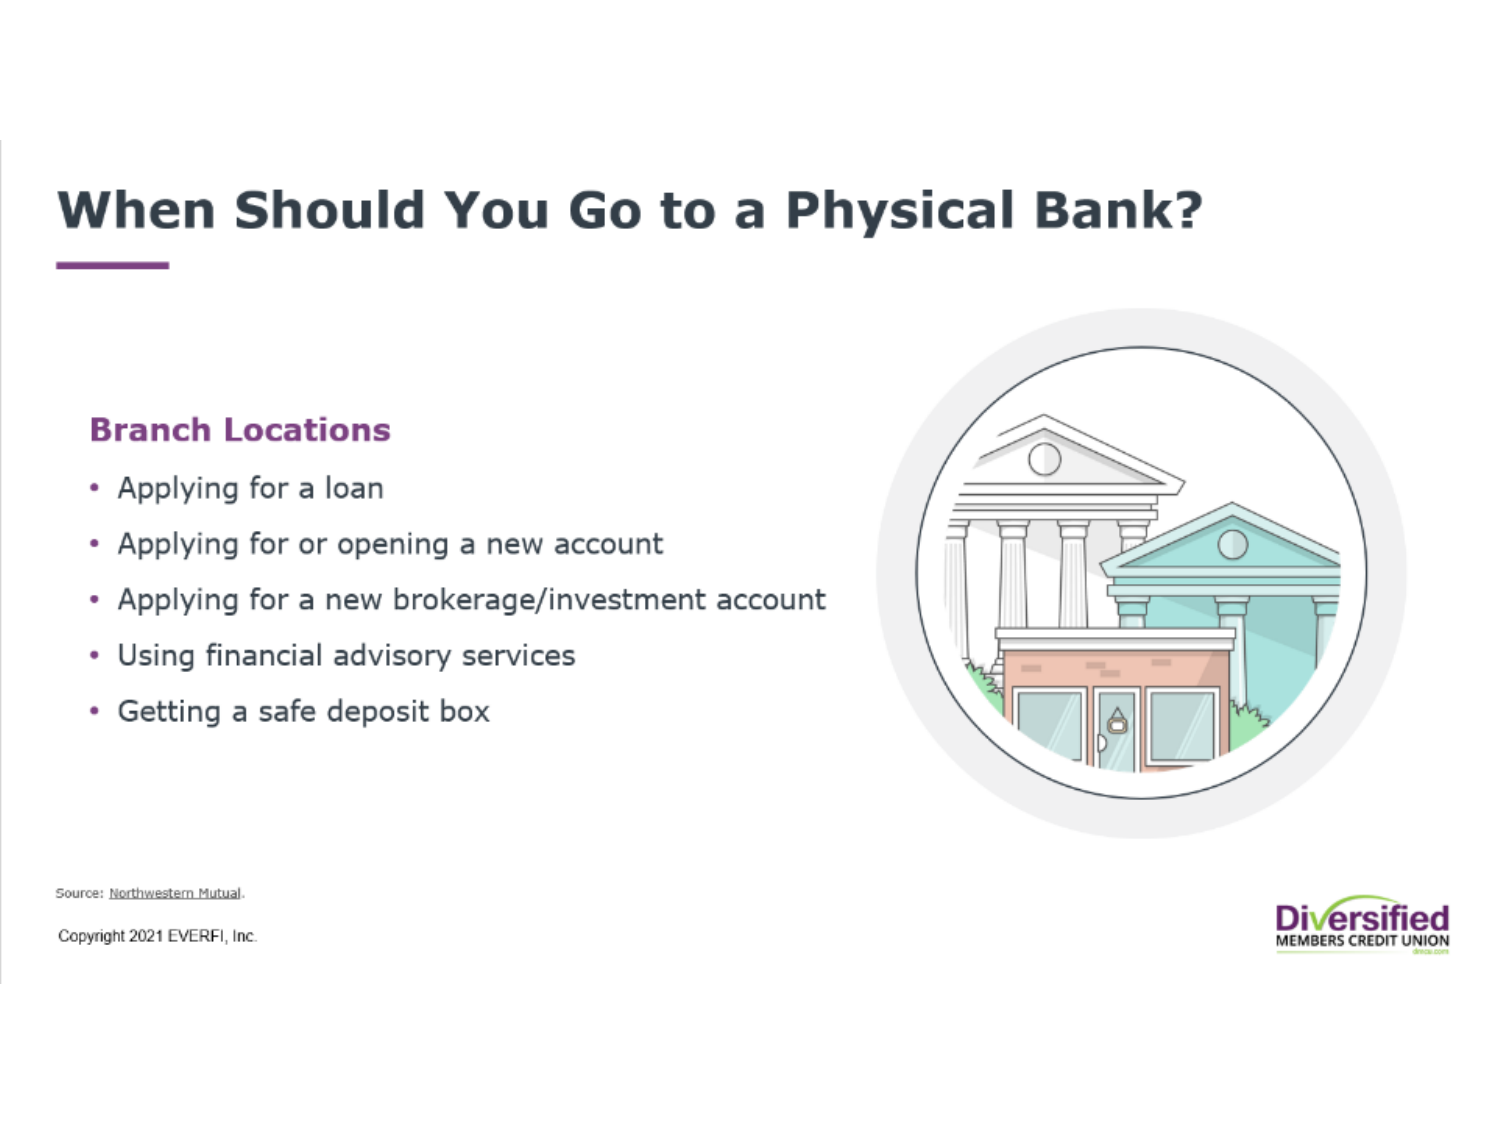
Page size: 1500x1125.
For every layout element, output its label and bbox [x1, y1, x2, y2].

picture [0, 140, 1500, 985]
